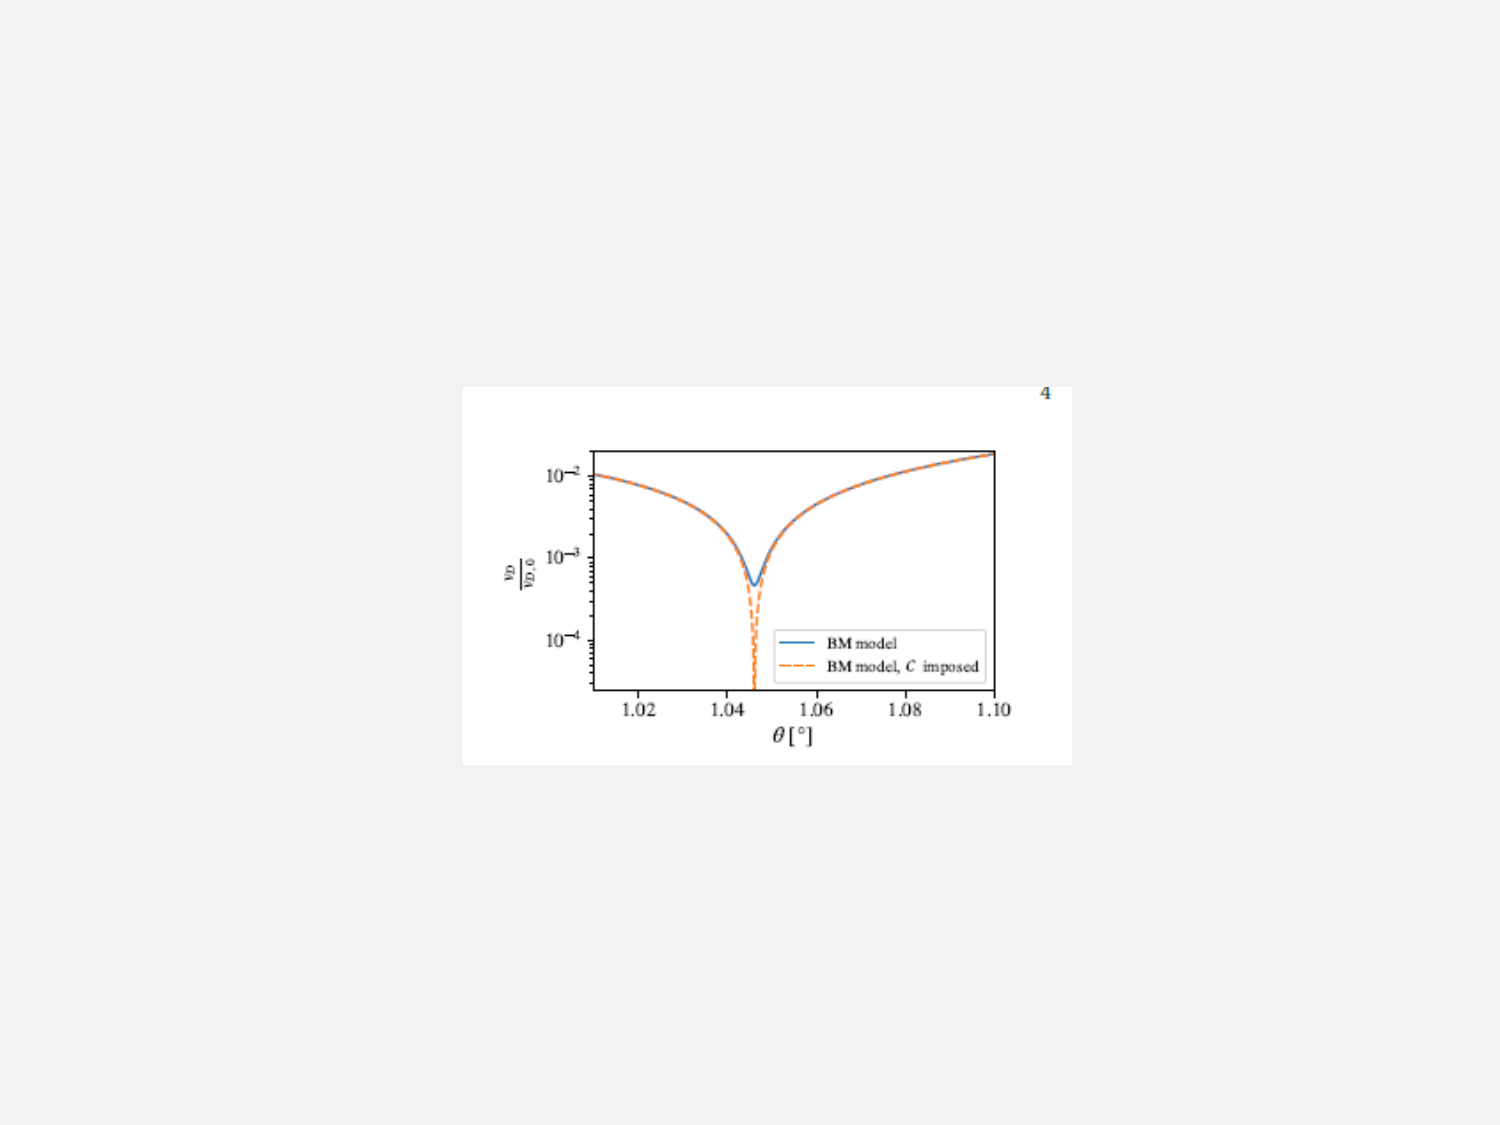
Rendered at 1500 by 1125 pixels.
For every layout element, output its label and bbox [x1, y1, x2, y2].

picture [462, 387, 1073, 765]
